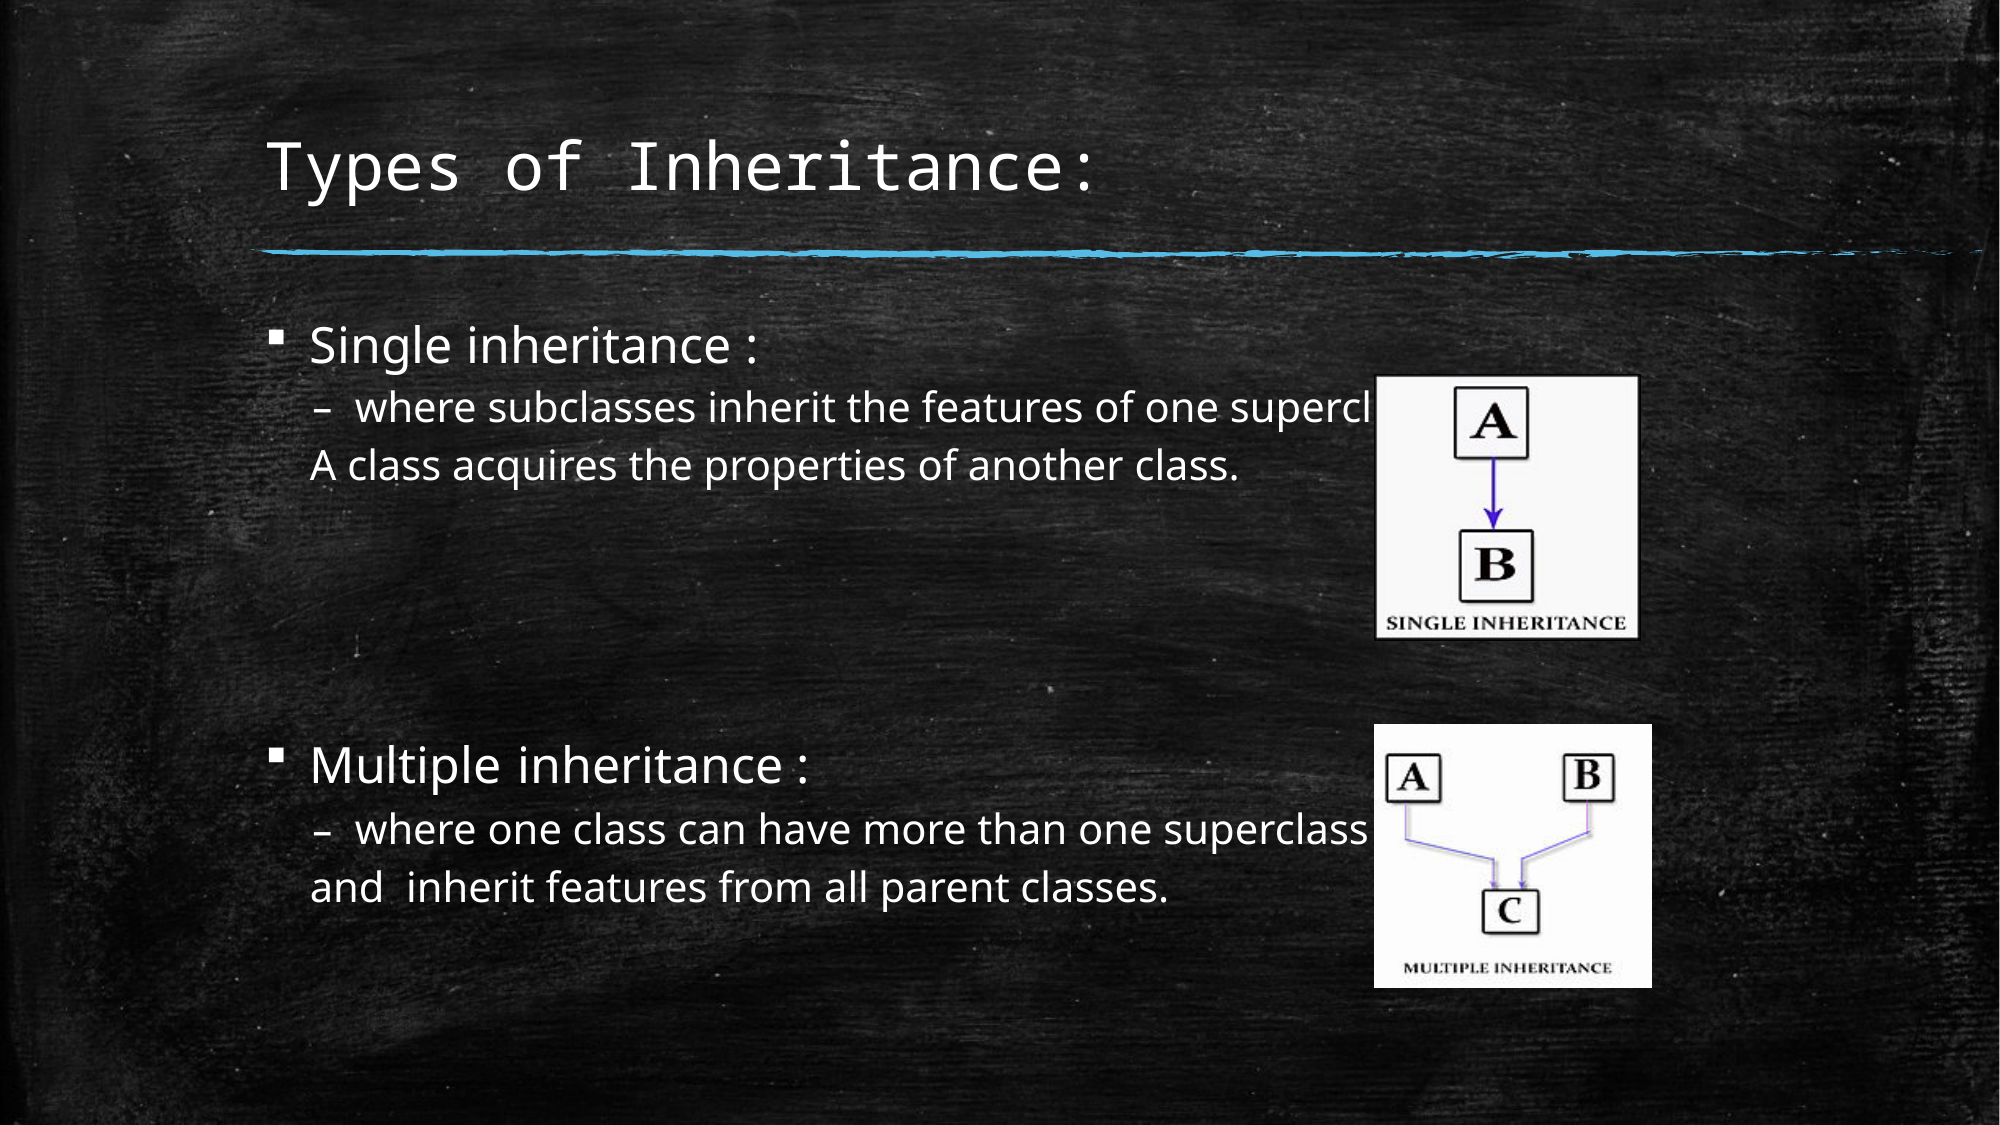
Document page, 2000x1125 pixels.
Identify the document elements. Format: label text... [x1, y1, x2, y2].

picture [1374, 724, 1652, 988]
list Single inheritance : where subclasses inherit the features of one superclass. A class acquires the properties of another class. Multiple inheritance : where one class can have more than one superclass and inherit features from all parent classes. [249, 312, 1750, 1013]
title Types of Inheritance: [249, 45, 1750, 213]
picture [1374, 374, 1641, 641]
